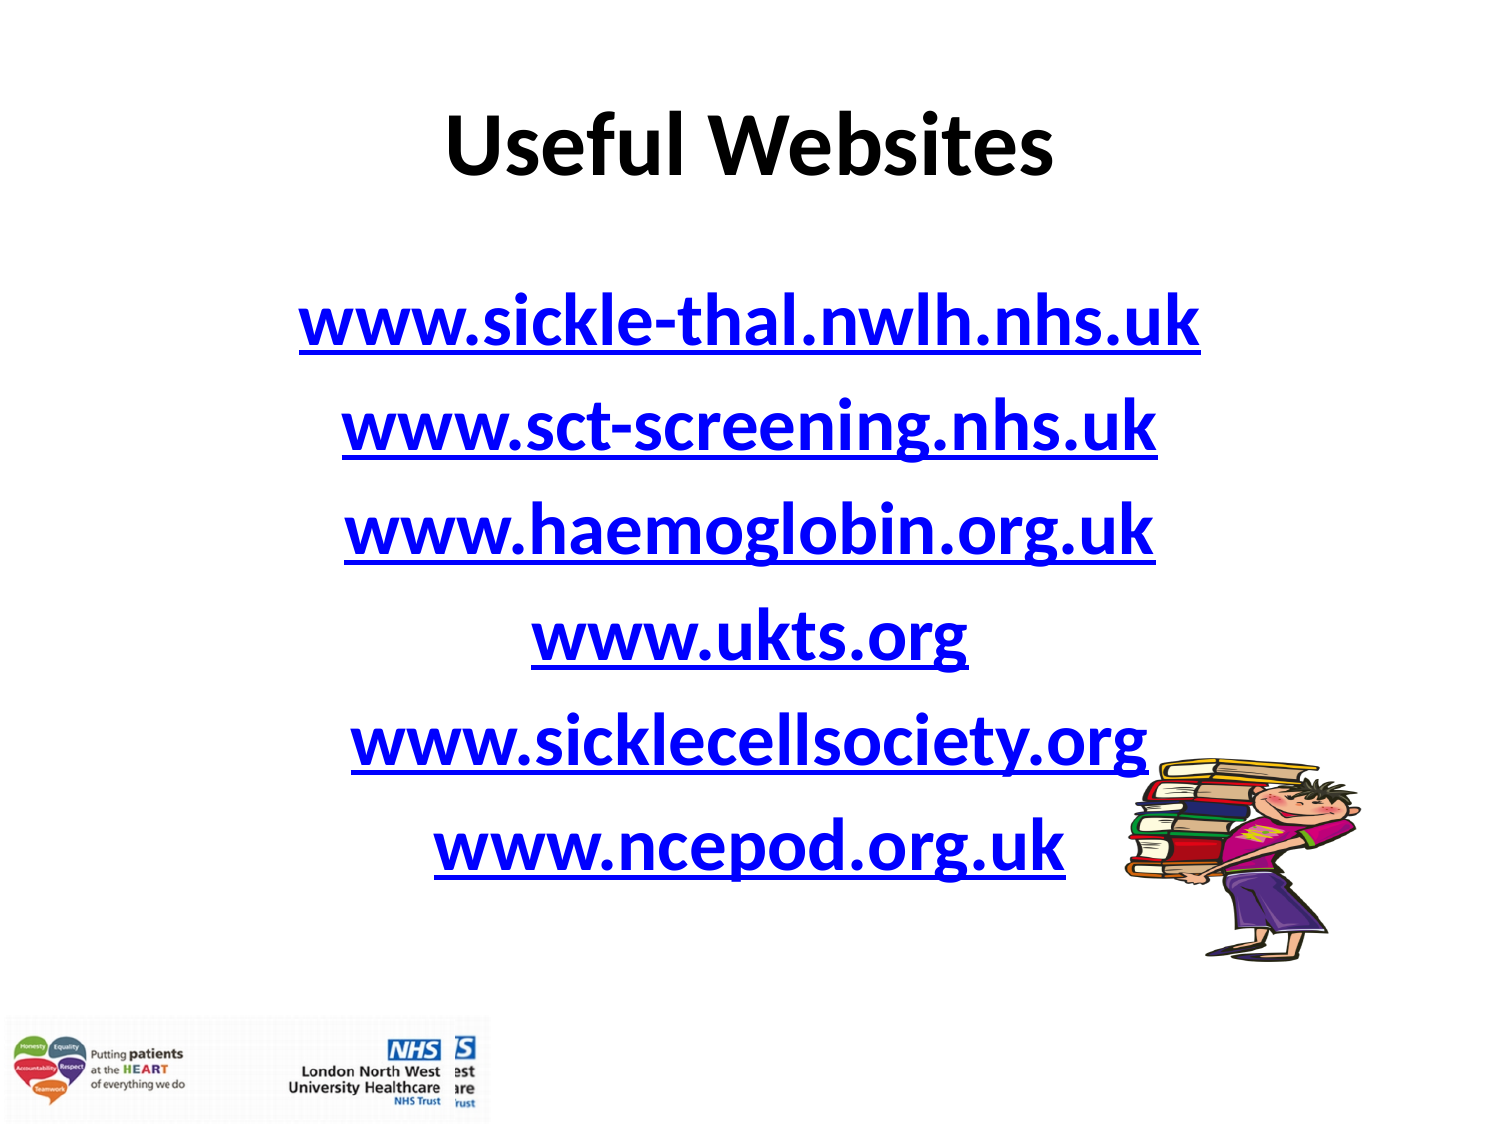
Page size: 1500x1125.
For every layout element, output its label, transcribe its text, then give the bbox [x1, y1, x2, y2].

picture [1068, 751, 1412, 965]
list www.sickle-thal.nwlh.nhs.uk www.sct-screening.nhs.uk www.haemoglobin.org.uk www.ukts.org www.sicklecellsociety.org www.ncepod.org.uk [75, 262, 1425, 1005]
title Useful Websites [75, 45, 1425, 233]
picture [4, 1015, 491, 1124]
